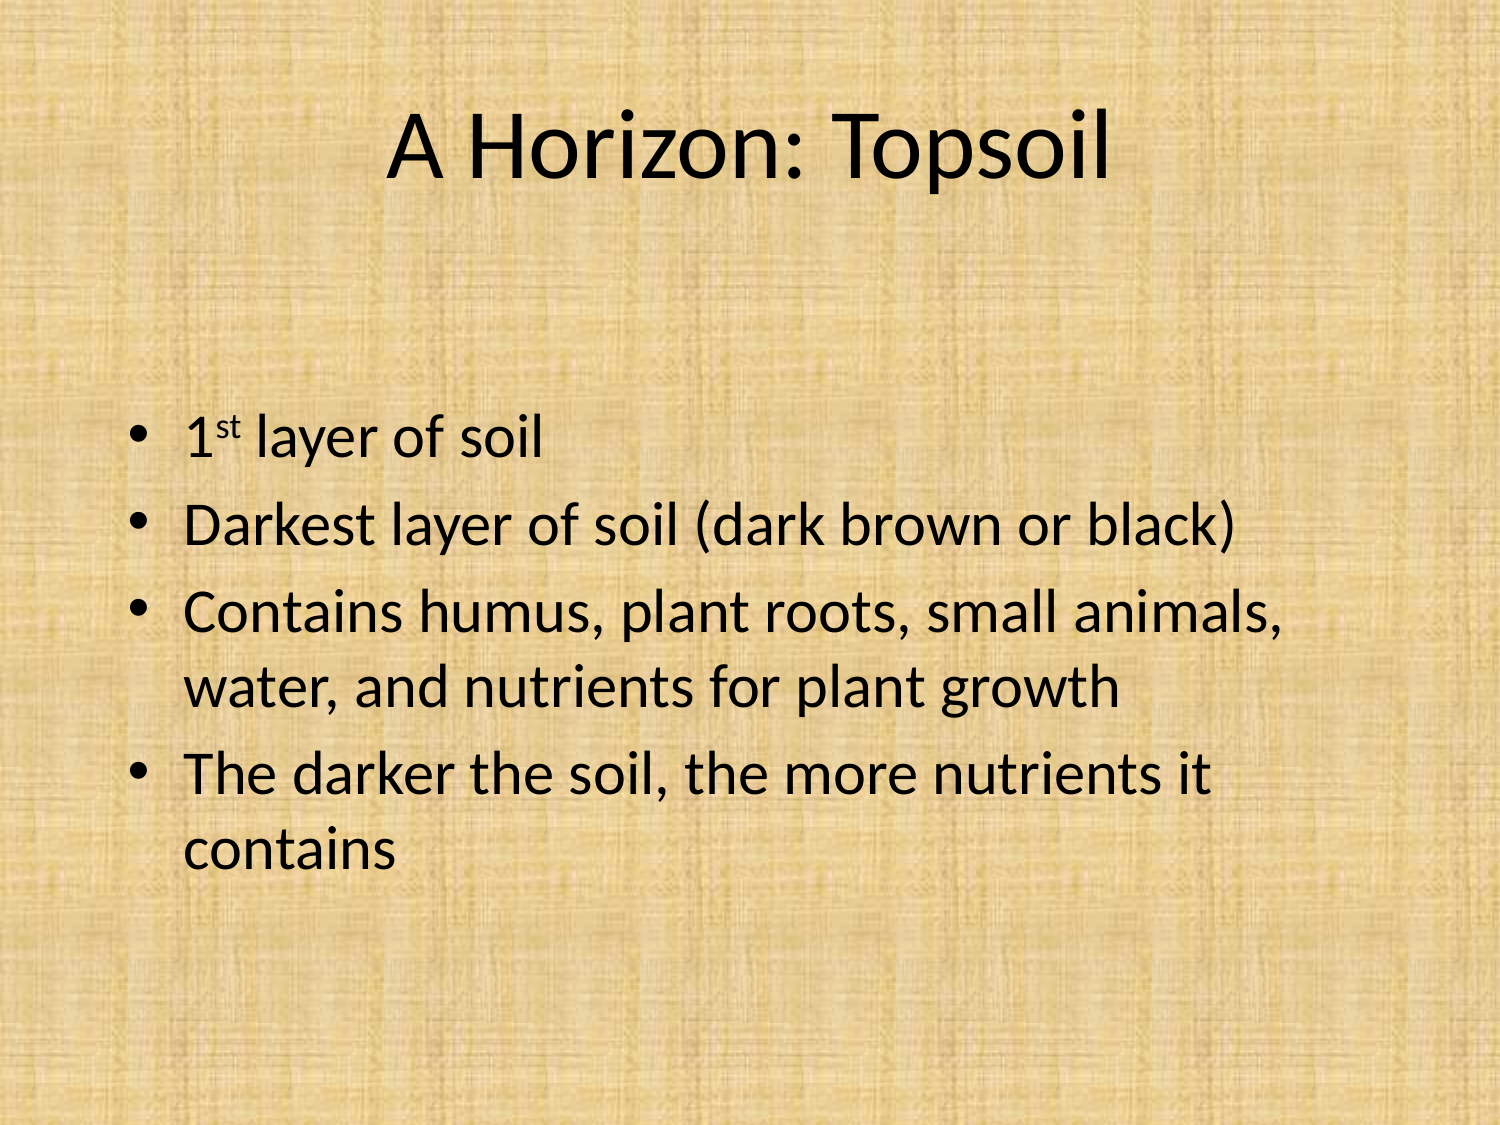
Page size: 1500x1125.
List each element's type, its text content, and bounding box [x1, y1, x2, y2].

picture [0, 0, 1500, 1125]
title A Horizon: Topsoil [75, 45, 1425, 233]
list 1st layer of soil Darkest layer of soil (dark brown or black) Contains humus, plant roots, small animals, water, and nutrients for plant growth The darker the soil, the more nutrients it contains [112, 387, 1370, 1075]
